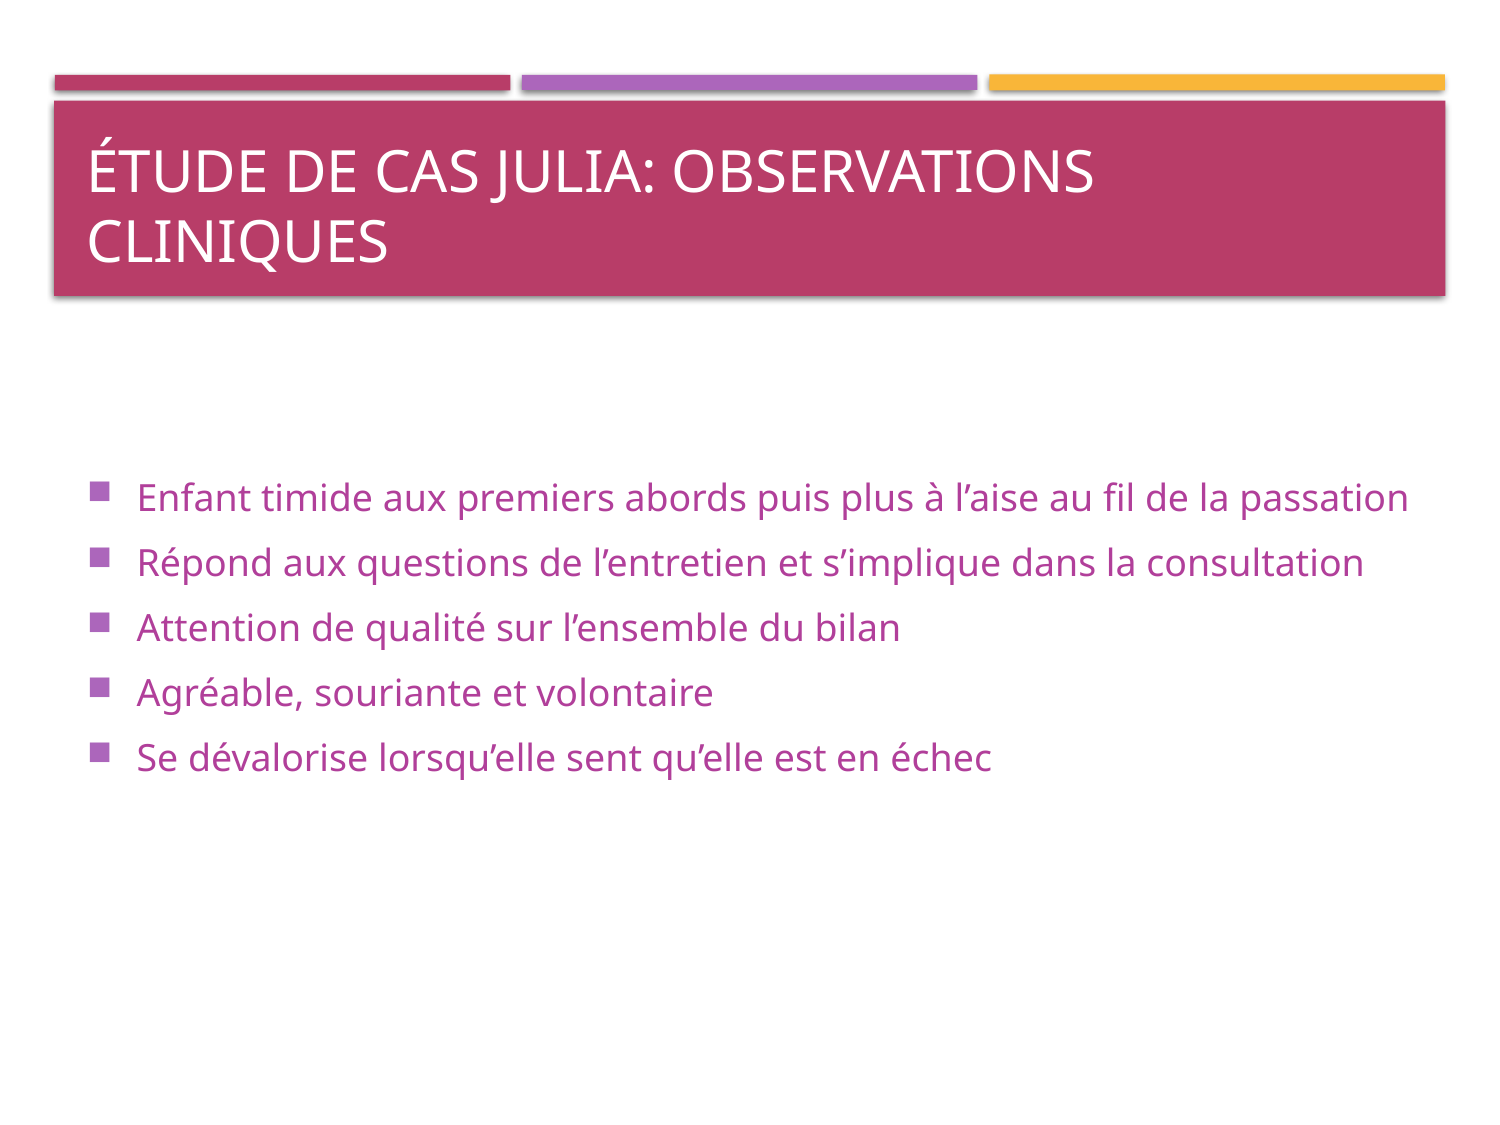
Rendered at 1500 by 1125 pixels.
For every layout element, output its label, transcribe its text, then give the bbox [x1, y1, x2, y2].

list Enfant timide aux premiers abords puis plus à l’aise au fil de la passation Répond aux questions de l’entretien et s’implique dans la consultation Attention de qualité sur l’ensemble du bilan Agréable, souriante et volontaire Se dévalorise lorsqu’elle sent qu’elle est en échec [71, 357, 1429, 962]
title Étude de cas Julia: observations cliniques [71, 115, 1429, 282]
